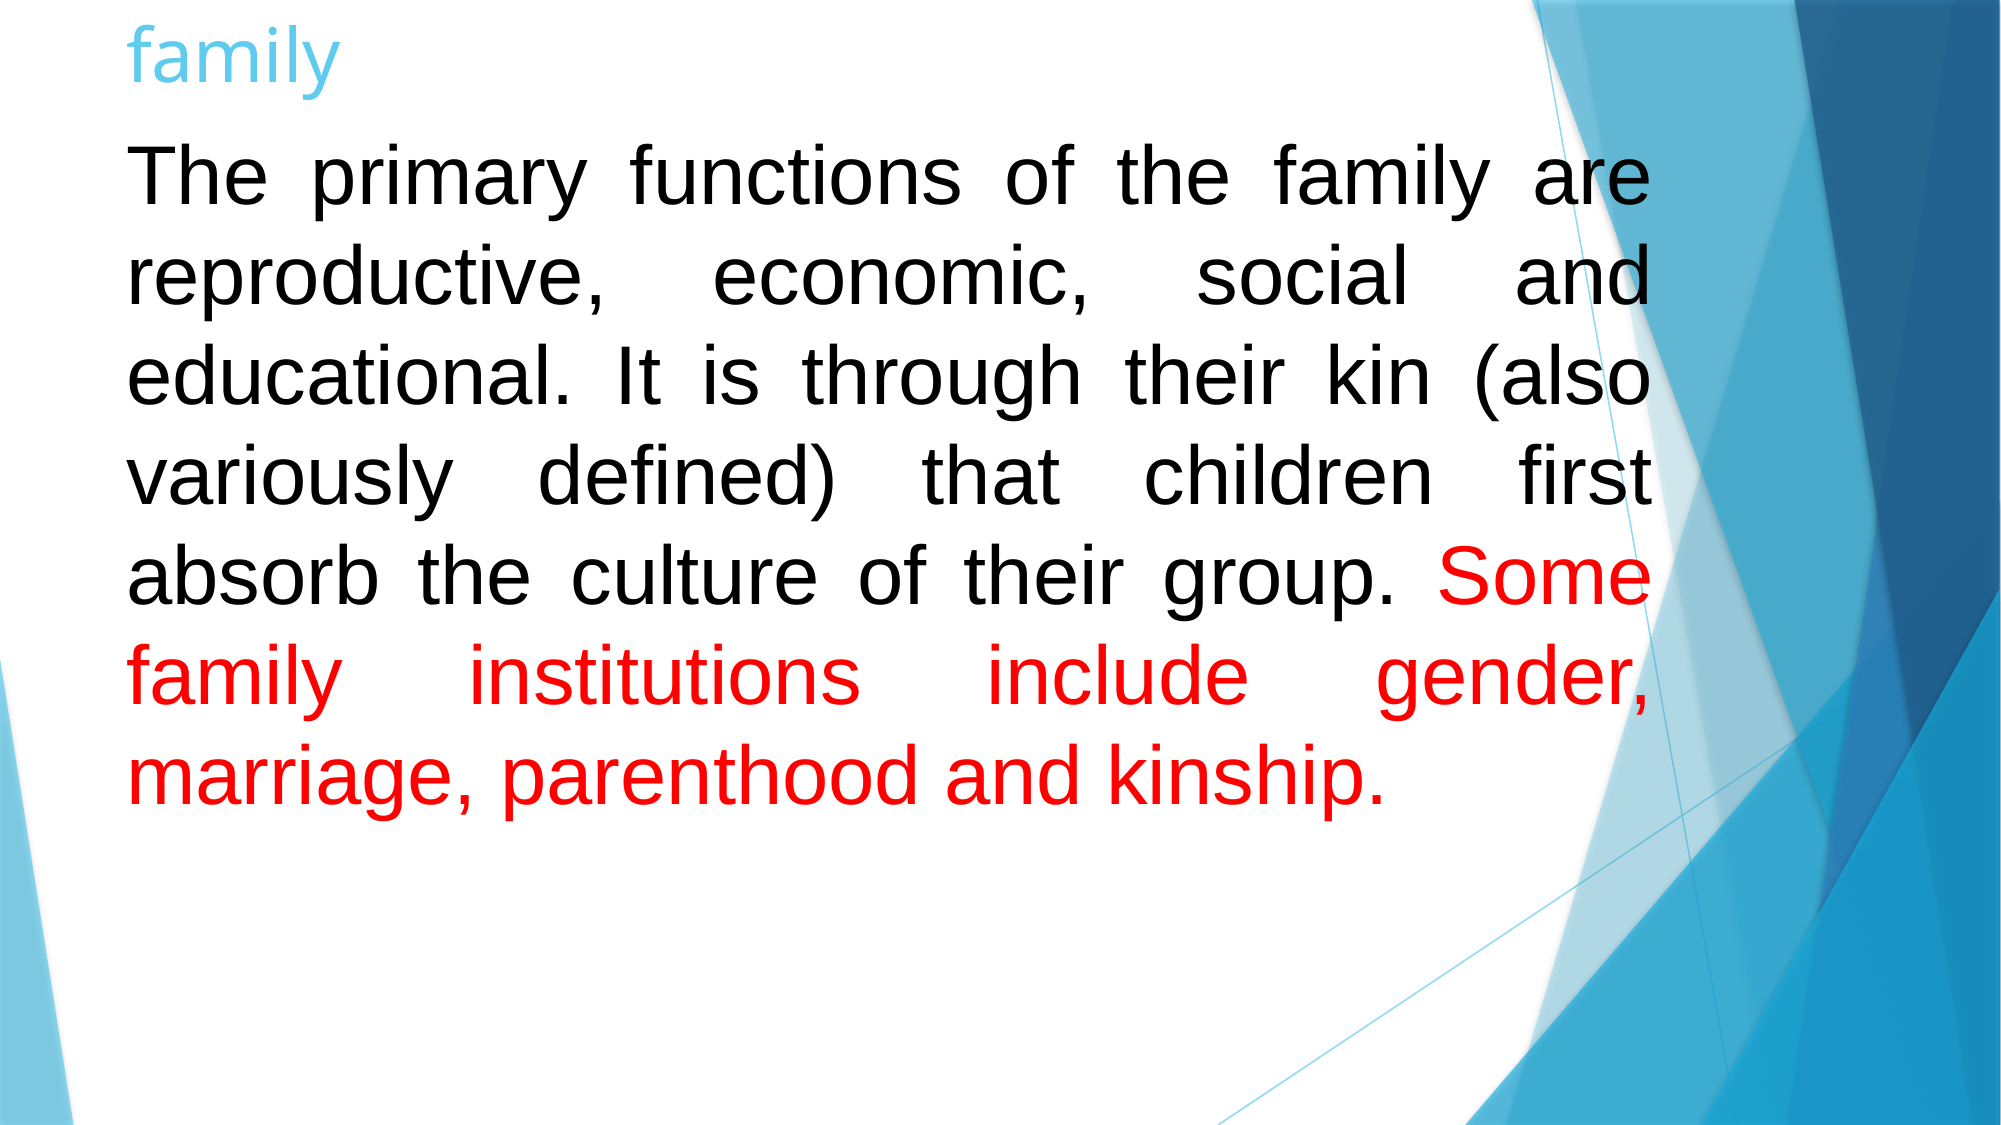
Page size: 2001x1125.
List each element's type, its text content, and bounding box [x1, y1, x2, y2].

title family [111, 0, 1522, 113]
list The primary functions of the family are reproductive, economic, social and educational. It is through their kin (also variously defined) that children first absorb the culture of their group. Some family institutions include gender, marriage, parenthood and kinship. [111, 113, 1670, 1020]
